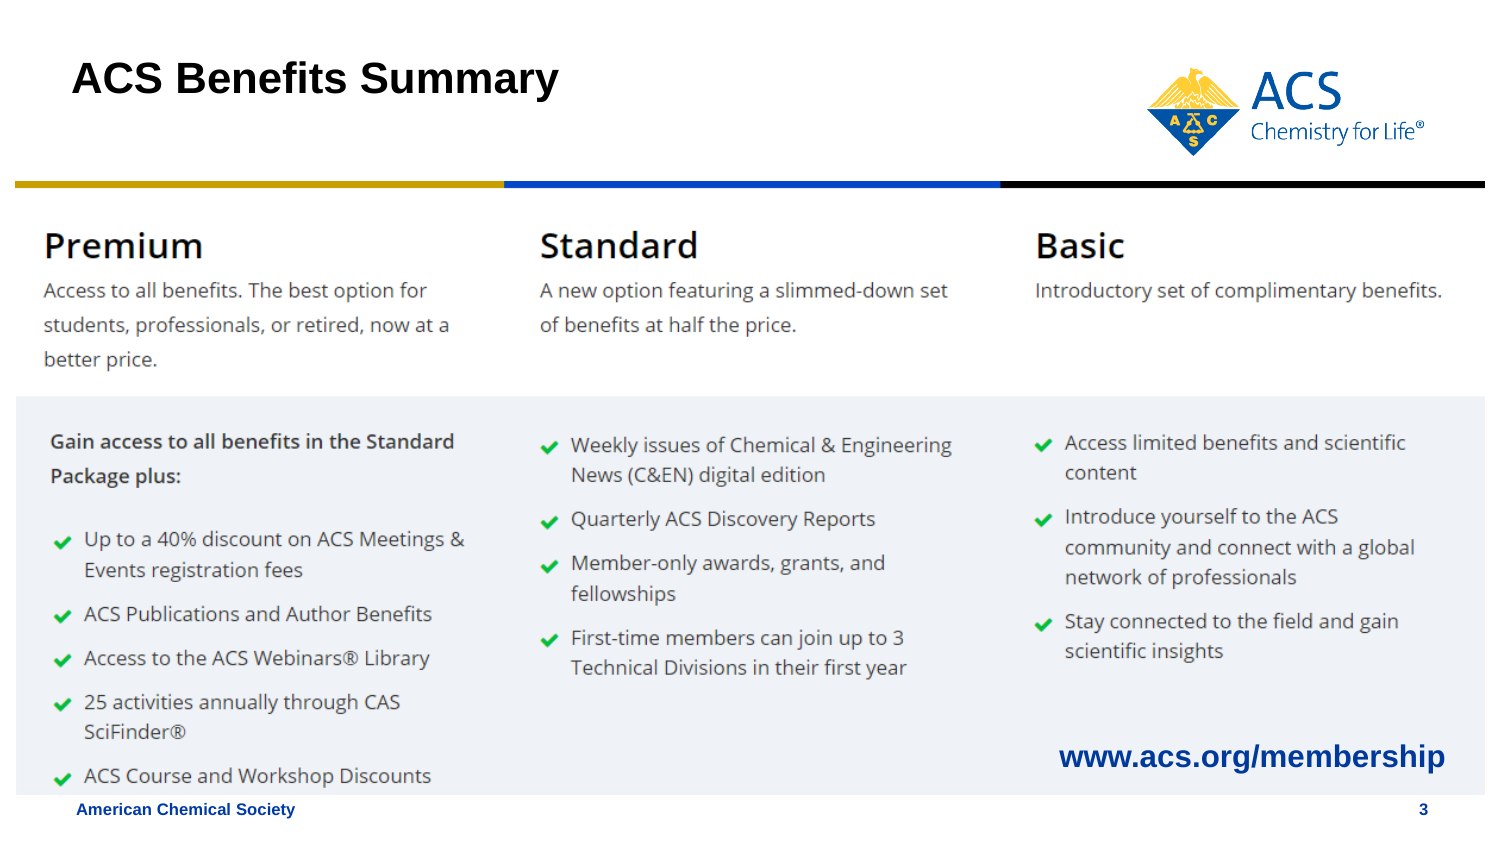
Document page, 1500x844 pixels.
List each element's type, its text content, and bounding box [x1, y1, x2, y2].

picture [15, 180, 1485, 796]
picture [1147, 67, 1425, 156]
text_box ACS Benefits Summary [56, 48, 1364, 136]
